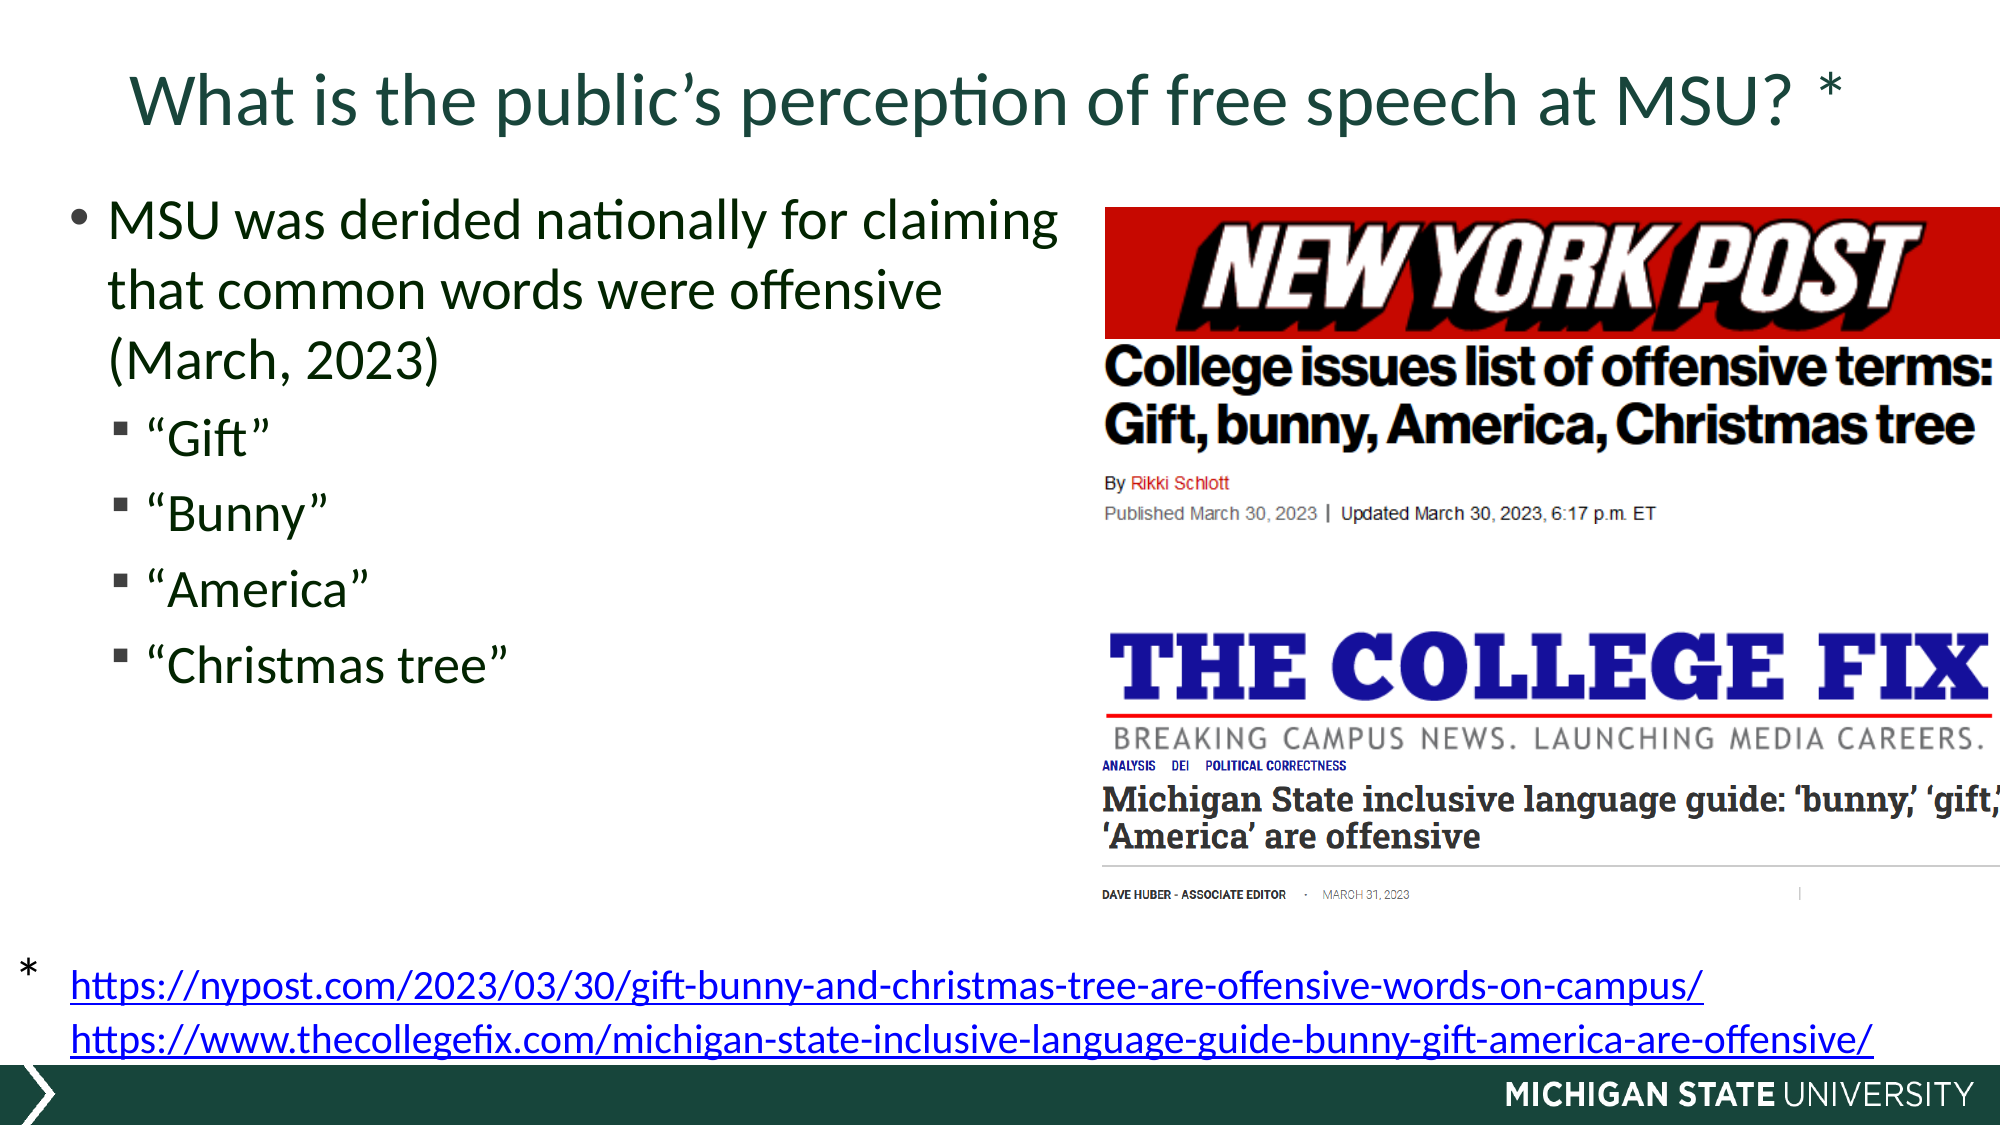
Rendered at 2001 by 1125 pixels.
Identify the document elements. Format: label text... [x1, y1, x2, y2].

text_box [1099, 625, 2000, 900]
text_box * https://nypost.com/2023/03/30/gift-bunny-and-christmas-tree-are-offensive-words-on-campus/ https://www.thecollegefix.com/michigan-state-inclusive-language-guide-bunny-gift-america-are-offensive/ [0, 934, 1986, 1069]
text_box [1102, 207, 2000, 524]
picture [0, 1065, 2000, 1125]
list MSU was derided nationally for claiming that common words were offensive (March, 2023) “Gift” “Bunny” “America” “Christmas tree” [54, 173, 1103, 934]
title What is the public’s perception of free speech at MSU? * [54, 41, 1926, 149]
